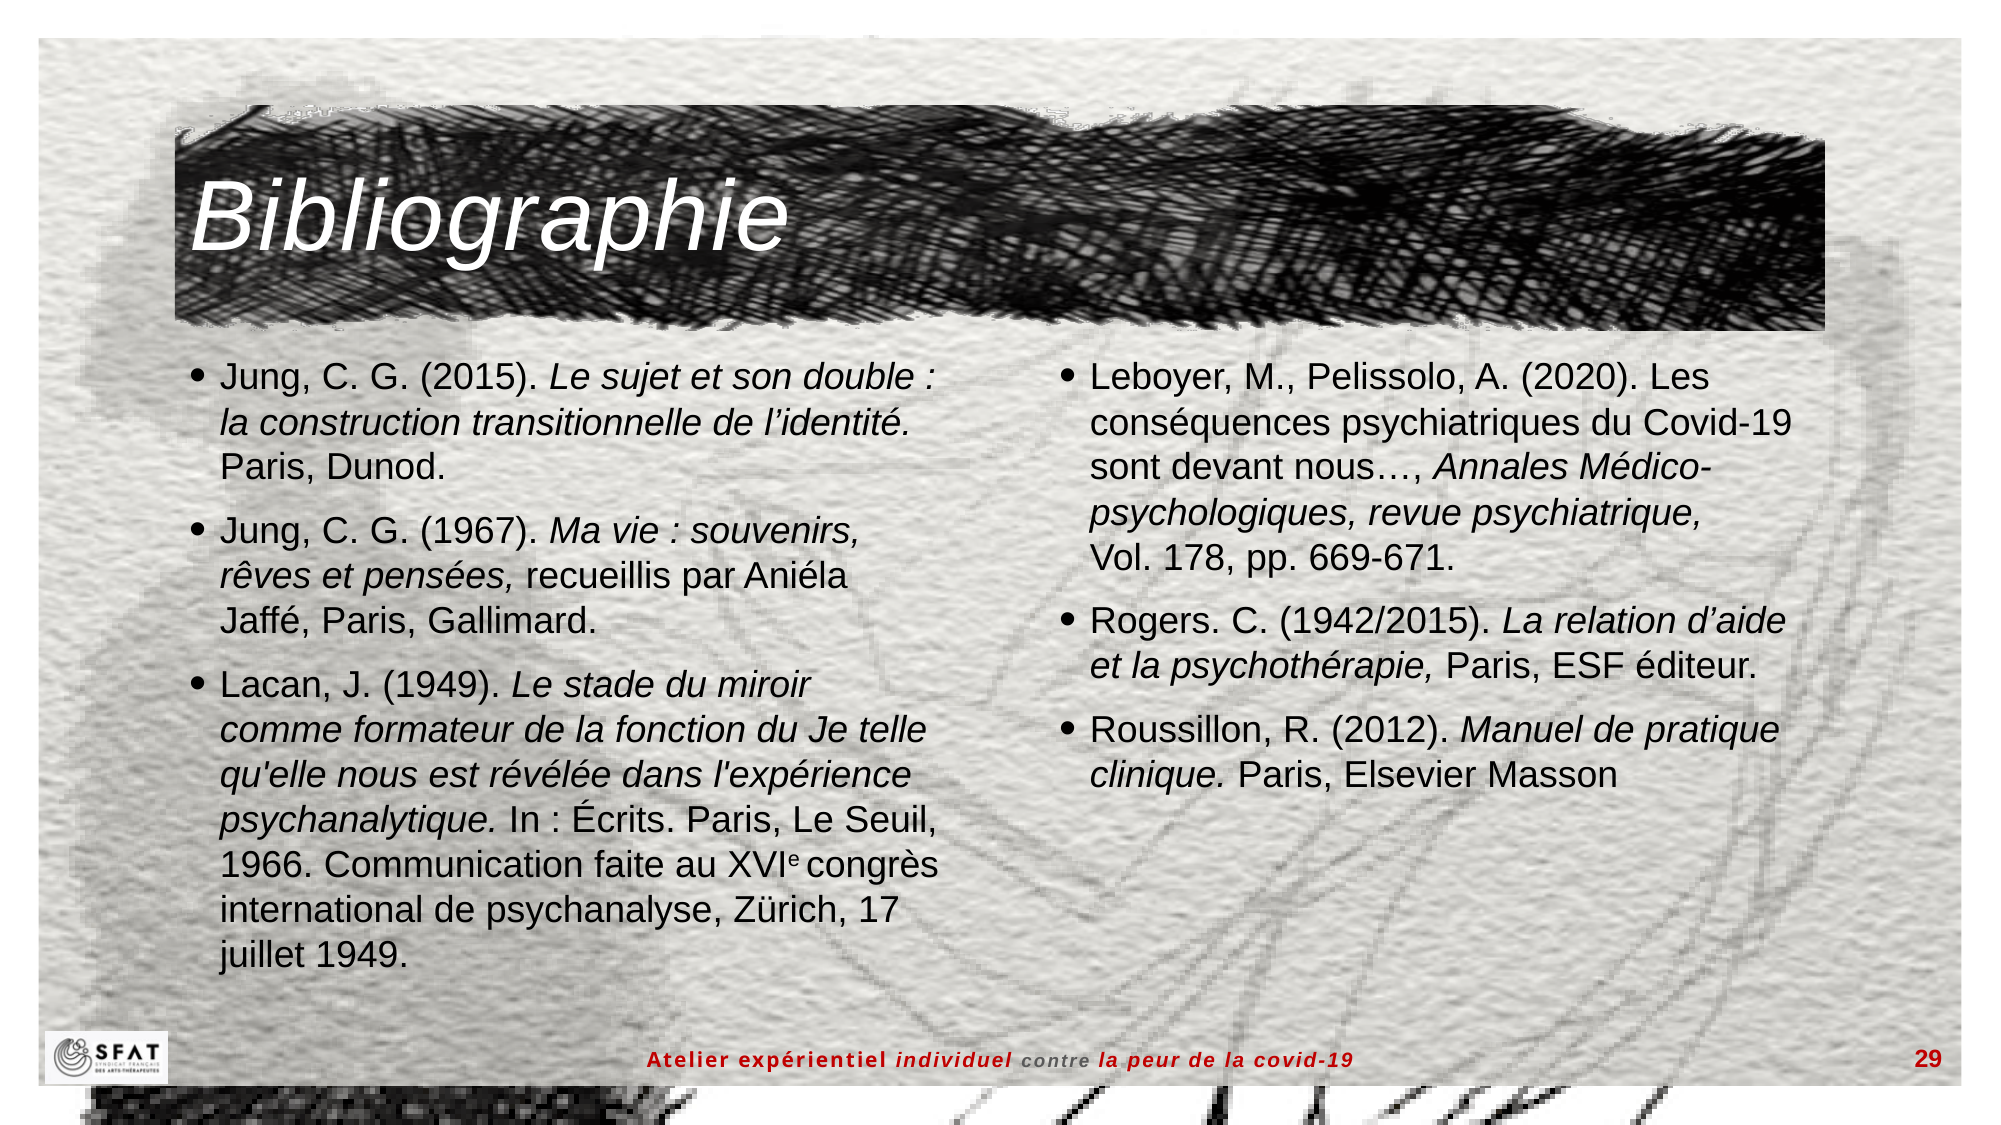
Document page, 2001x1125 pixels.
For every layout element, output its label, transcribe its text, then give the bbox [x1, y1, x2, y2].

footer Atelier expérientiel individuel contre la peur de la covid-19 [572, 1034, 1428, 1080]
picture [0, 0, 2001, 1125]
title Bibliographie [174, 105, 1825, 331]
list Leboyer, M., Pelissolo, A. (2020). Les conséquences psychiatriques du Covid‑19 sont devant nous…, Annales Médico-psychologiques, revue psychiatrique, Vol. 178, pp. 669-671. Rogers. C. (1942/2015). La relation d’aide et la psychothérapie, Paris, esf éditeur. Roussillon, R. (2012). Manuel de pratique clinique. Paris, Elsevier Masson [1044, 345, 1825, 1080]
list Jung, C. G. (2015). Le sujet et son double : la construction transitionnelle de l’identité. Paris, Dunod. Jung, C. G. (1967). Ma vie : souvenirs, rêves et pensées, recueillis par Aniéla Jaffé, Paris, Gallimard. Lacan, J. (1949). Le stade du miroir comme formateur de la fonction du Je telle qu'elle nous est révélée dans l'expérience psychanalytique. In : Écrits. Paris, Le Seuil, 1966. Communication faite au XVIe congrès international de psychanalyse, Zürich, 17 juillet 1949. [174, 345, 955, 1002]
slide_number 29 [1717, 1034, 1958, 1080]
